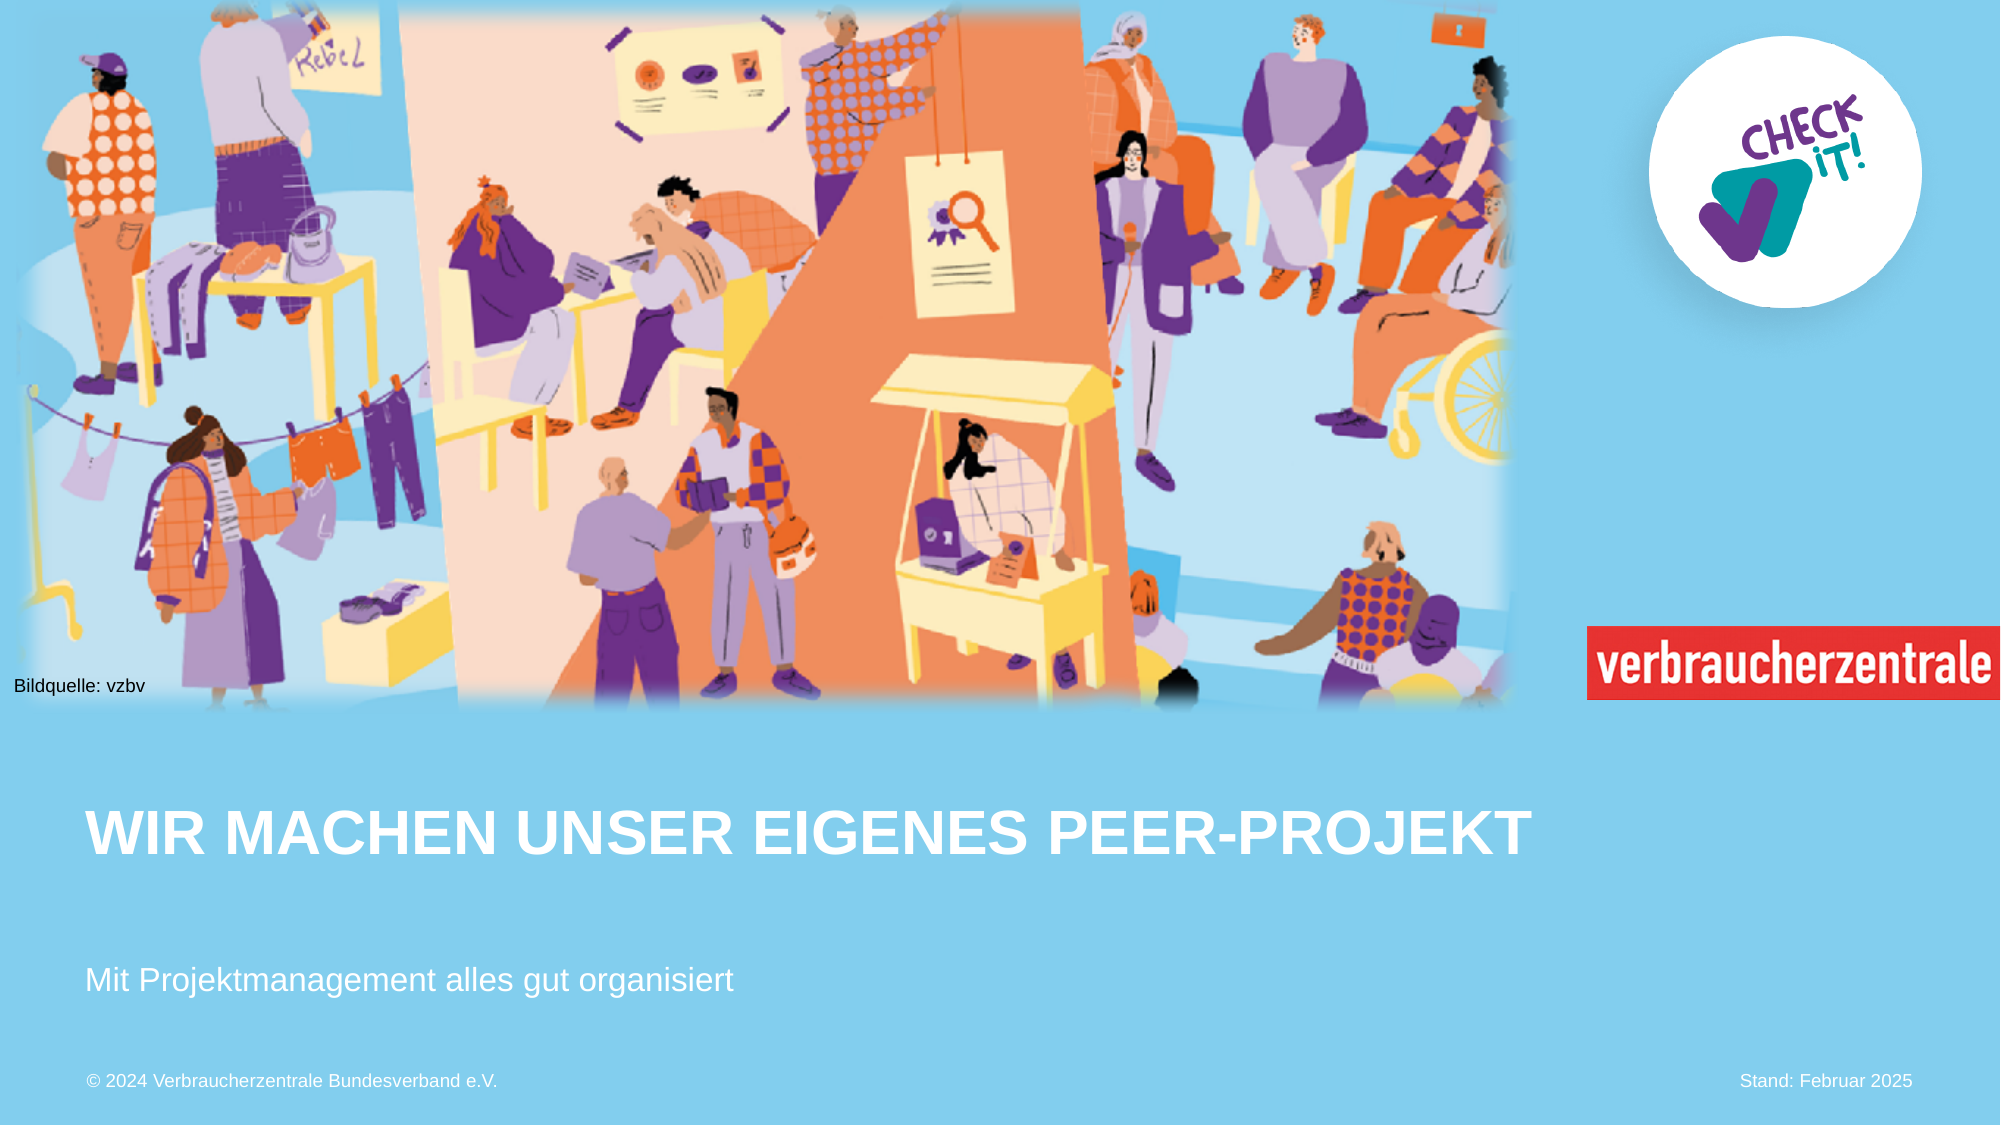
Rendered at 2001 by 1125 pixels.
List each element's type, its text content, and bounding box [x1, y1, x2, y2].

list Mit Projektmanagement alles gut organisiert [85, 954, 1408, 996]
footer © 2024 Verbraucherzentrale Bundesverband e.V. [86, 1068, 1374, 1092]
slide_number Stand: Februar 2025 [1712, 1068, 1913, 1092]
title Wir machen unser eigenes Peer-Projekt [85, 791, 1600, 868]
picture [1592, 13, 1949, 370]
picture [1587, 626, 2001, 700]
picture [15, 0, 1520, 716]
